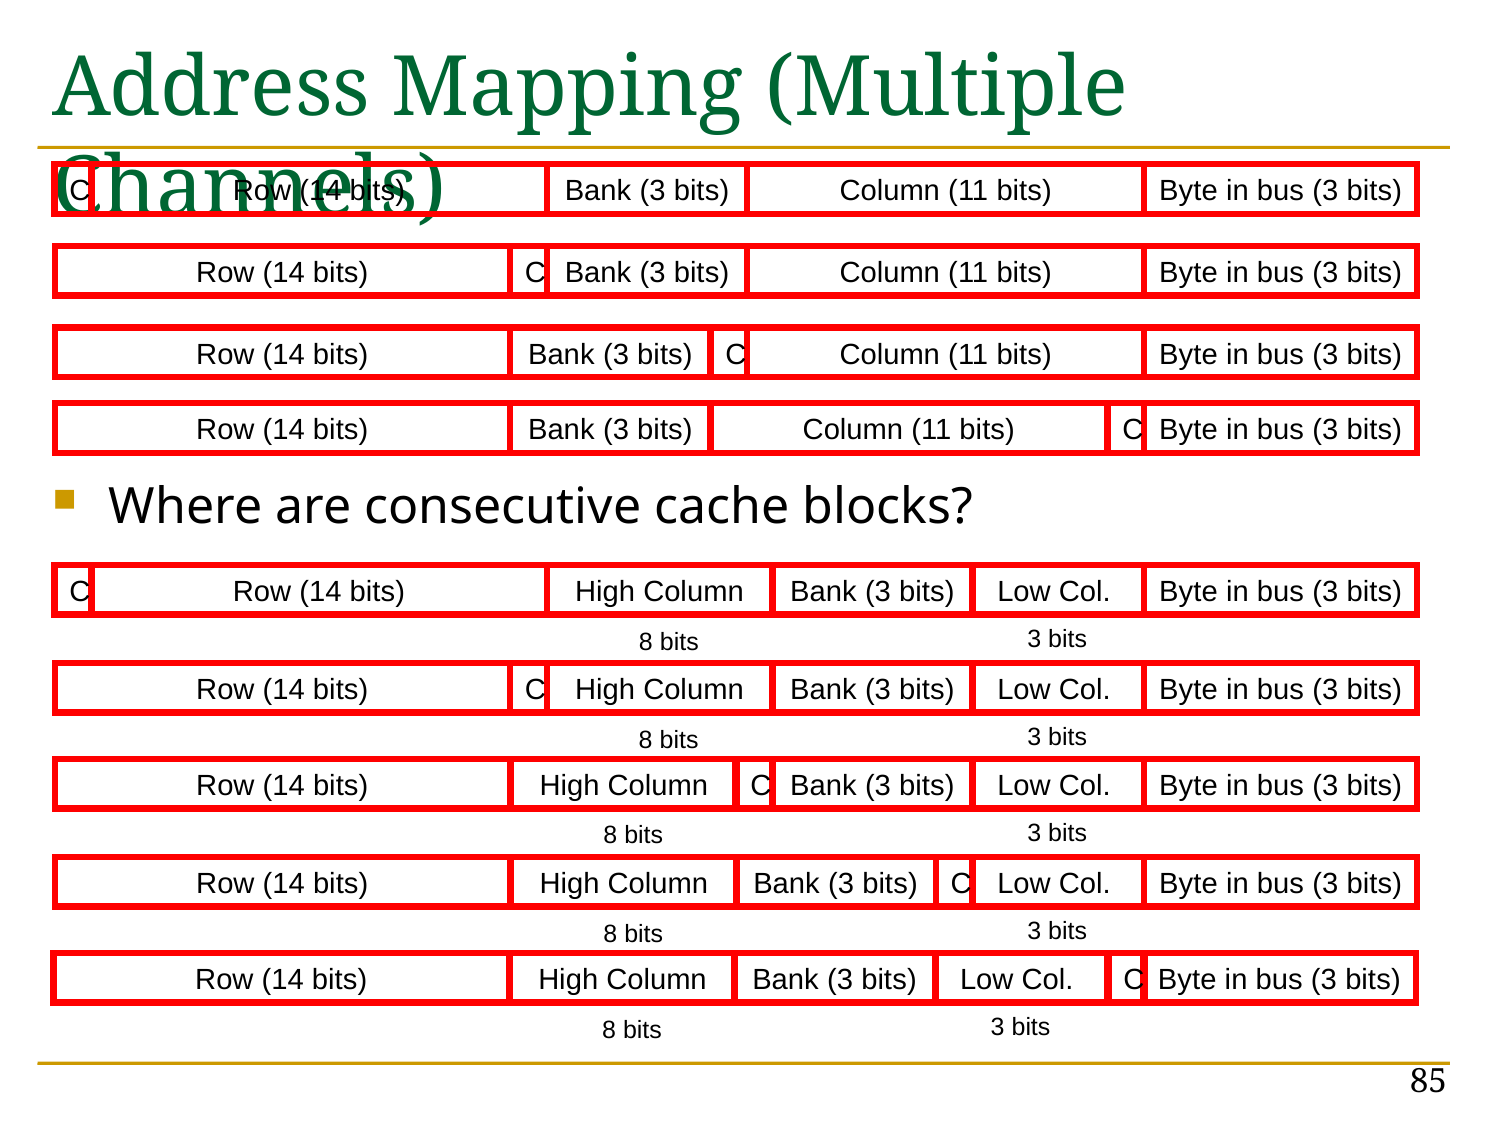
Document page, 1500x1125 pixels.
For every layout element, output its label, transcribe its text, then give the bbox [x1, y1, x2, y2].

text_box High Column [511, 856, 735, 907]
text_box 3 bits [1012, 615, 1103, 661]
text_box Low Col. [973, 662, 1143, 713]
text_box Bank (3 bits) [734, 952, 935, 1003]
text_box Row (14 bits) [54, 758, 511, 809]
text_box 8 bits [624, 617, 714, 662]
text_box 8 bits [587, 1005, 678, 1051]
text_box Row (14 bits) [54, 662, 510, 713]
text_box Bank (3 bits) [511, 403, 711, 453]
text_box Bank (3 bits) [772, 662, 973, 713]
text_box C [1108, 952, 1146, 1003]
text_box 3 bits [1012, 809, 1103, 854]
text_box High Column [511, 758, 735, 809]
text_box Byte in bus (3 bits) [1144, 327, 1418, 378]
text_box Byte in bus (3 bits) [1144, 758, 1418, 809]
text_box Row (14 bits) [54, 327, 511, 378]
text_box Row (14 bits) [92, 164, 547, 214]
text_box Column (11 bits) [748, 327, 1144, 378]
text_box Row (14 bits) [54, 245, 510, 296]
text_box Low Col. [973, 856, 1144, 907]
text_box High Column [547, 564, 772, 615]
text_box Column (11 bits) [748, 164, 1144, 214]
text_box Bank (3 bits) [511, 327, 710, 378]
text_box Byte in bus (3 bits) [1143, 662, 1418, 713]
text_box Bank (3 bits) [772, 564, 973, 615]
text_box Row (14 bits) [53, 952, 510, 1003]
text_box C [710, 327, 748, 378]
text_box 8 bits [588, 811, 679, 856]
text_box High Column [510, 952, 734, 1003]
text_box 8 bits [588, 909, 679, 952]
text_box Low Col. [973, 758, 1144, 809]
text_box 3 bits [1012, 907, 1103, 952]
text_box Column (11 bits) [711, 403, 1107, 453]
text_box Byte in bus (3 bits) [1144, 856, 1418, 907]
text_box Bank (3 bits) [773, 758, 973, 809]
text_box Byte in bus (3 bits) [1144, 564, 1418, 615]
text_box Row (14 bits) [92, 564, 547, 615]
text_box C [1107, 403, 1145, 453]
text_box C [935, 856, 973, 907]
slide_number 85 [1111, 1036, 1462, 1112]
text_box C [54, 164, 92, 214]
title Address Mapping (Multiple Channels) [37, 24, 1450, 186]
text_box High Column [547, 662, 772, 713]
text_box Low Col. [935, 952, 1107, 1003]
text_box 8 bits [624, 715, 714, 758]
text_box Row (14 bits) [54, 856, 511, 907]
list Where are consecutive cache blocks? [37, 186, 1450, 1039]
text_box 3 bits [1012, 713, 1103, 758]
text_box Bank (3 bits) [735, 856, 935, 907]
text_box Byte in bus (3 bits) [1145, 403, 1418, 453]
text_box Byte in bus (3 bits) [1144, 245, 1418, 296]
text_box Byte in bus (3 bits) [1146, 952, 1417, 1003]
text_box Bank (3 bits) [547, 245, 748, 296]
text_box C [54, 564, 92, 615]
text_box 3 bits [975, 1003, 1066, 1049]
text_box Low Col. [973, 564, 1144, 615]
text_box Row (14 bits) [54, 403, 511, 453]
text_box Byte in bus (3 bits) [1144, 164, 1418, 214]
text_box C [510, 662, 547, 713]
text_box C [735, 758, 773, 809]
text_box Bank (3 bits) [547, 164, 748, 214]
text_box Column (11 bits) [748, 245, 1144, 296]
text_box C [510, 245, 547, 296]
